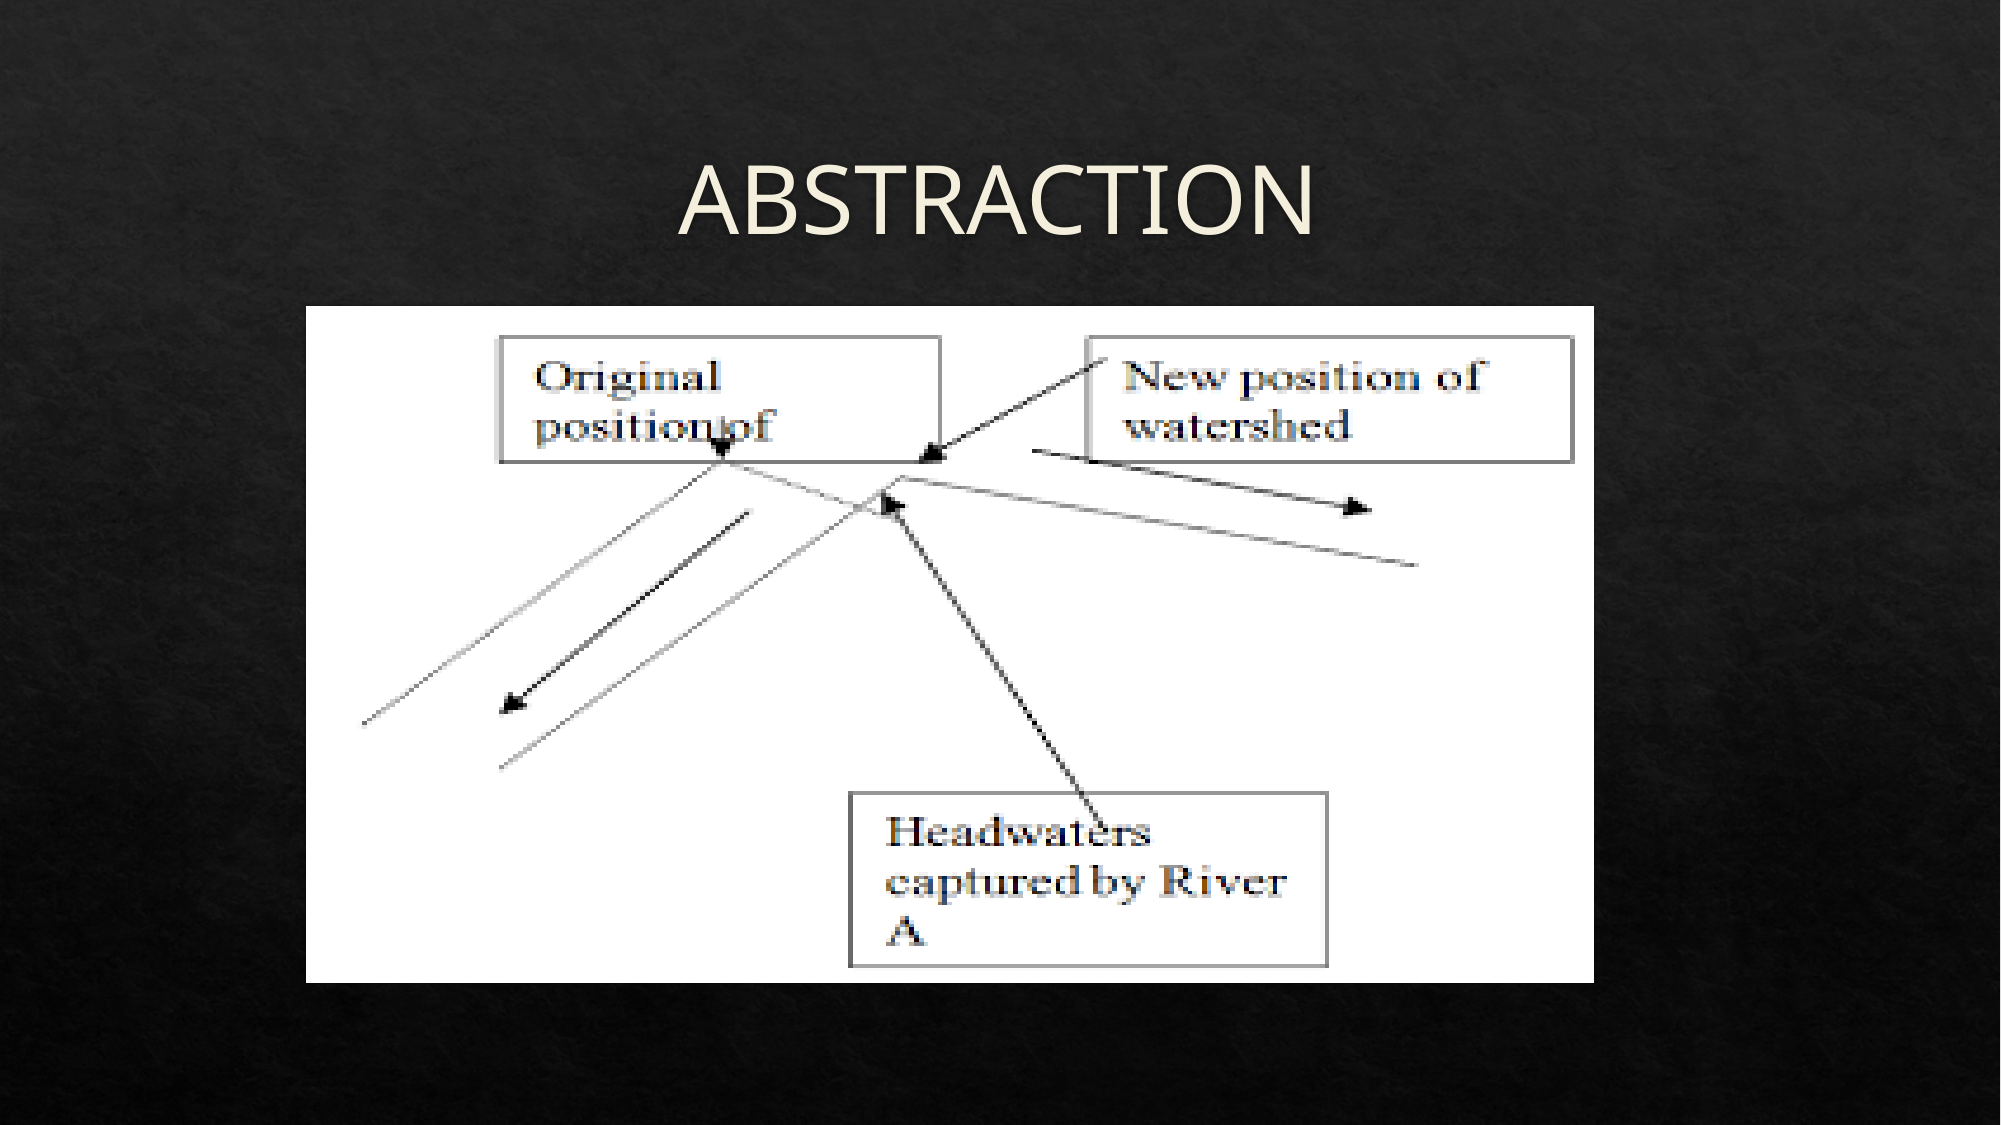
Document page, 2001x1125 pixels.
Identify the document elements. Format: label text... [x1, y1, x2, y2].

title ABSTRACTION [149, 99, 1849, 307]
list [306, 305, 1594, 983]
